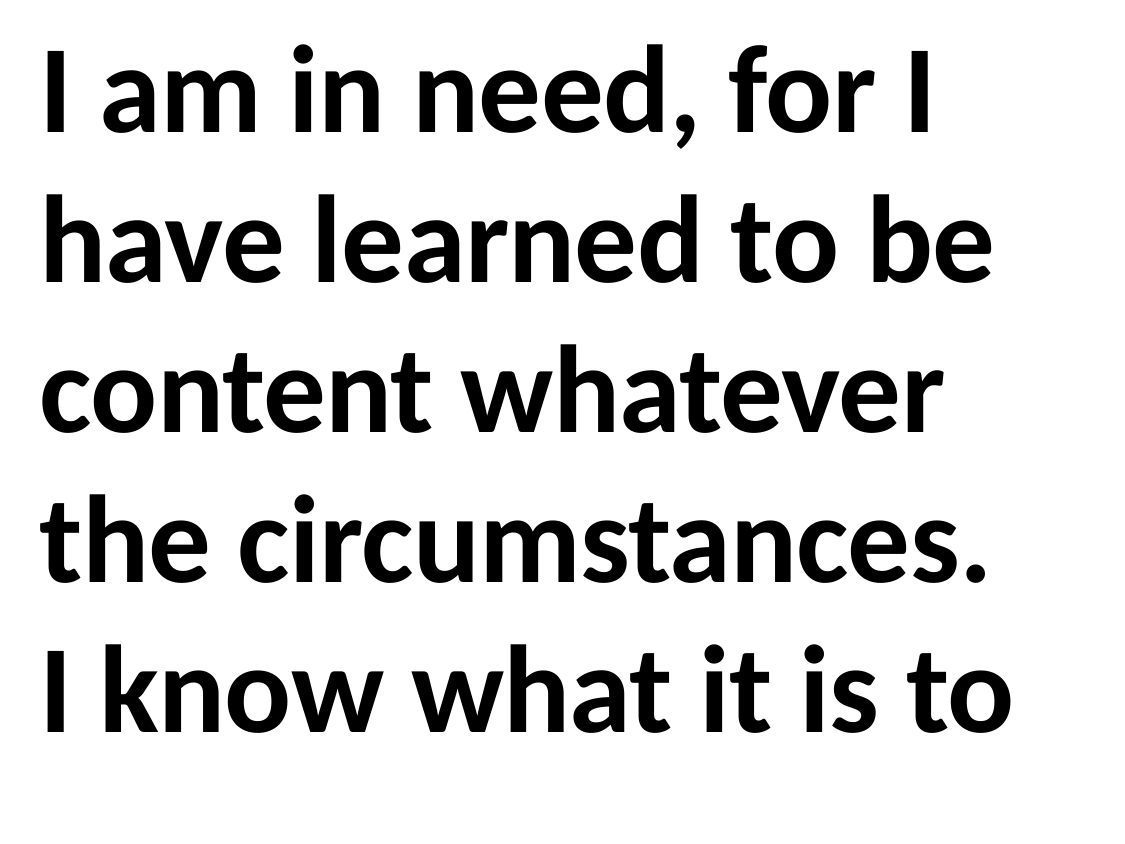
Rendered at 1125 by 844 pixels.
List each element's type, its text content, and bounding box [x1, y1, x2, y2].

text_box I am in need, for I have learned to be content whatever the circumstances. I know what it is to [24, 0, 1088, 765]
